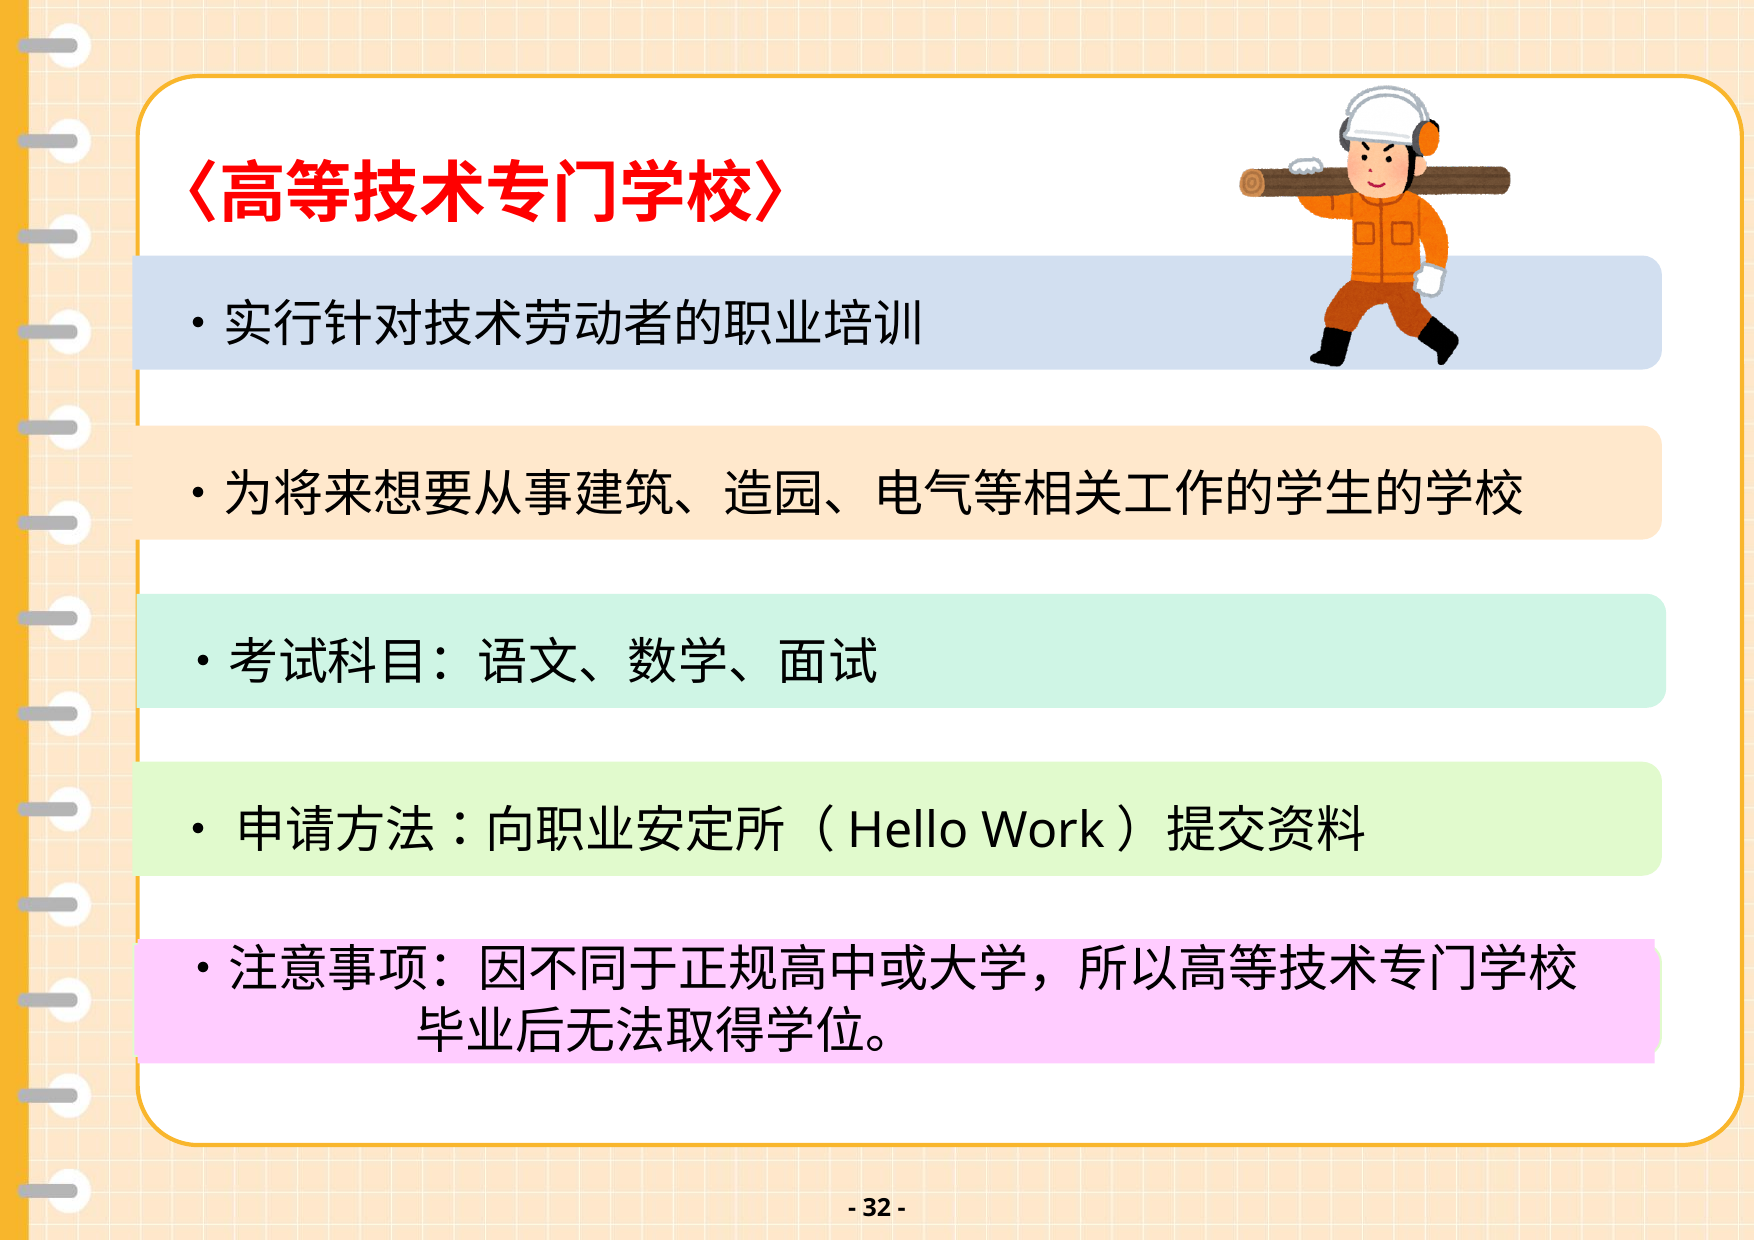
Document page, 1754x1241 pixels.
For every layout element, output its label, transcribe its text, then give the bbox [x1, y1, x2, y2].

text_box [137, 594, 1666, 726]
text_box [133, 939, 1661, 1064]
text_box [133, 256, 1661, 388]
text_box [133, 762, 1661, 894]
slide_number - 31 - [679, 1185, 1075, 1231]
text_box 〈高等技术专门学校〉 [137, 142, 1008, 237]
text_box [133, 426, 1688, 558]
picture [0, 0, 1754, 1240]
text_box [136, 75, 1743, 1147]
